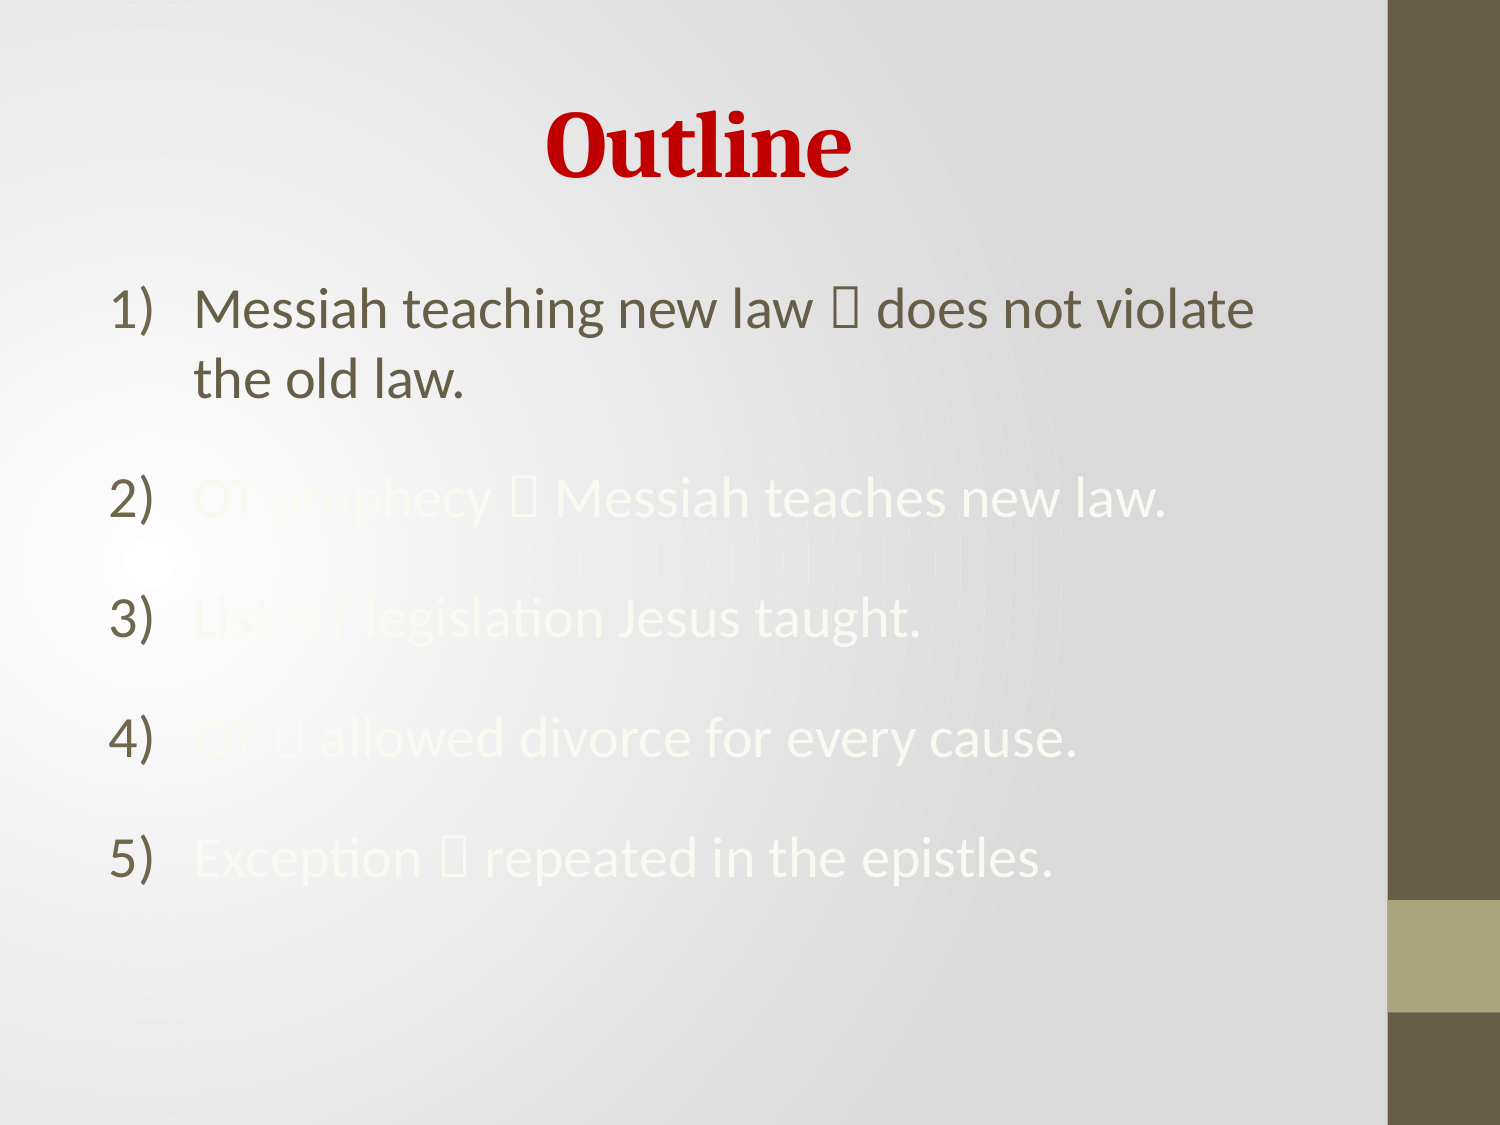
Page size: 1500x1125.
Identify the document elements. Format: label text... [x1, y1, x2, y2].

list Messiah teaching new law  does not violate the old law. OT prophecy  Messiah teaches new law. List NT legislation Jesus taught. OT  allowed divorce for every cause. Exception  repeated in the epistles. [75, 262, 1325, 1050]
title Outline [75, 45, 1325, 233]
